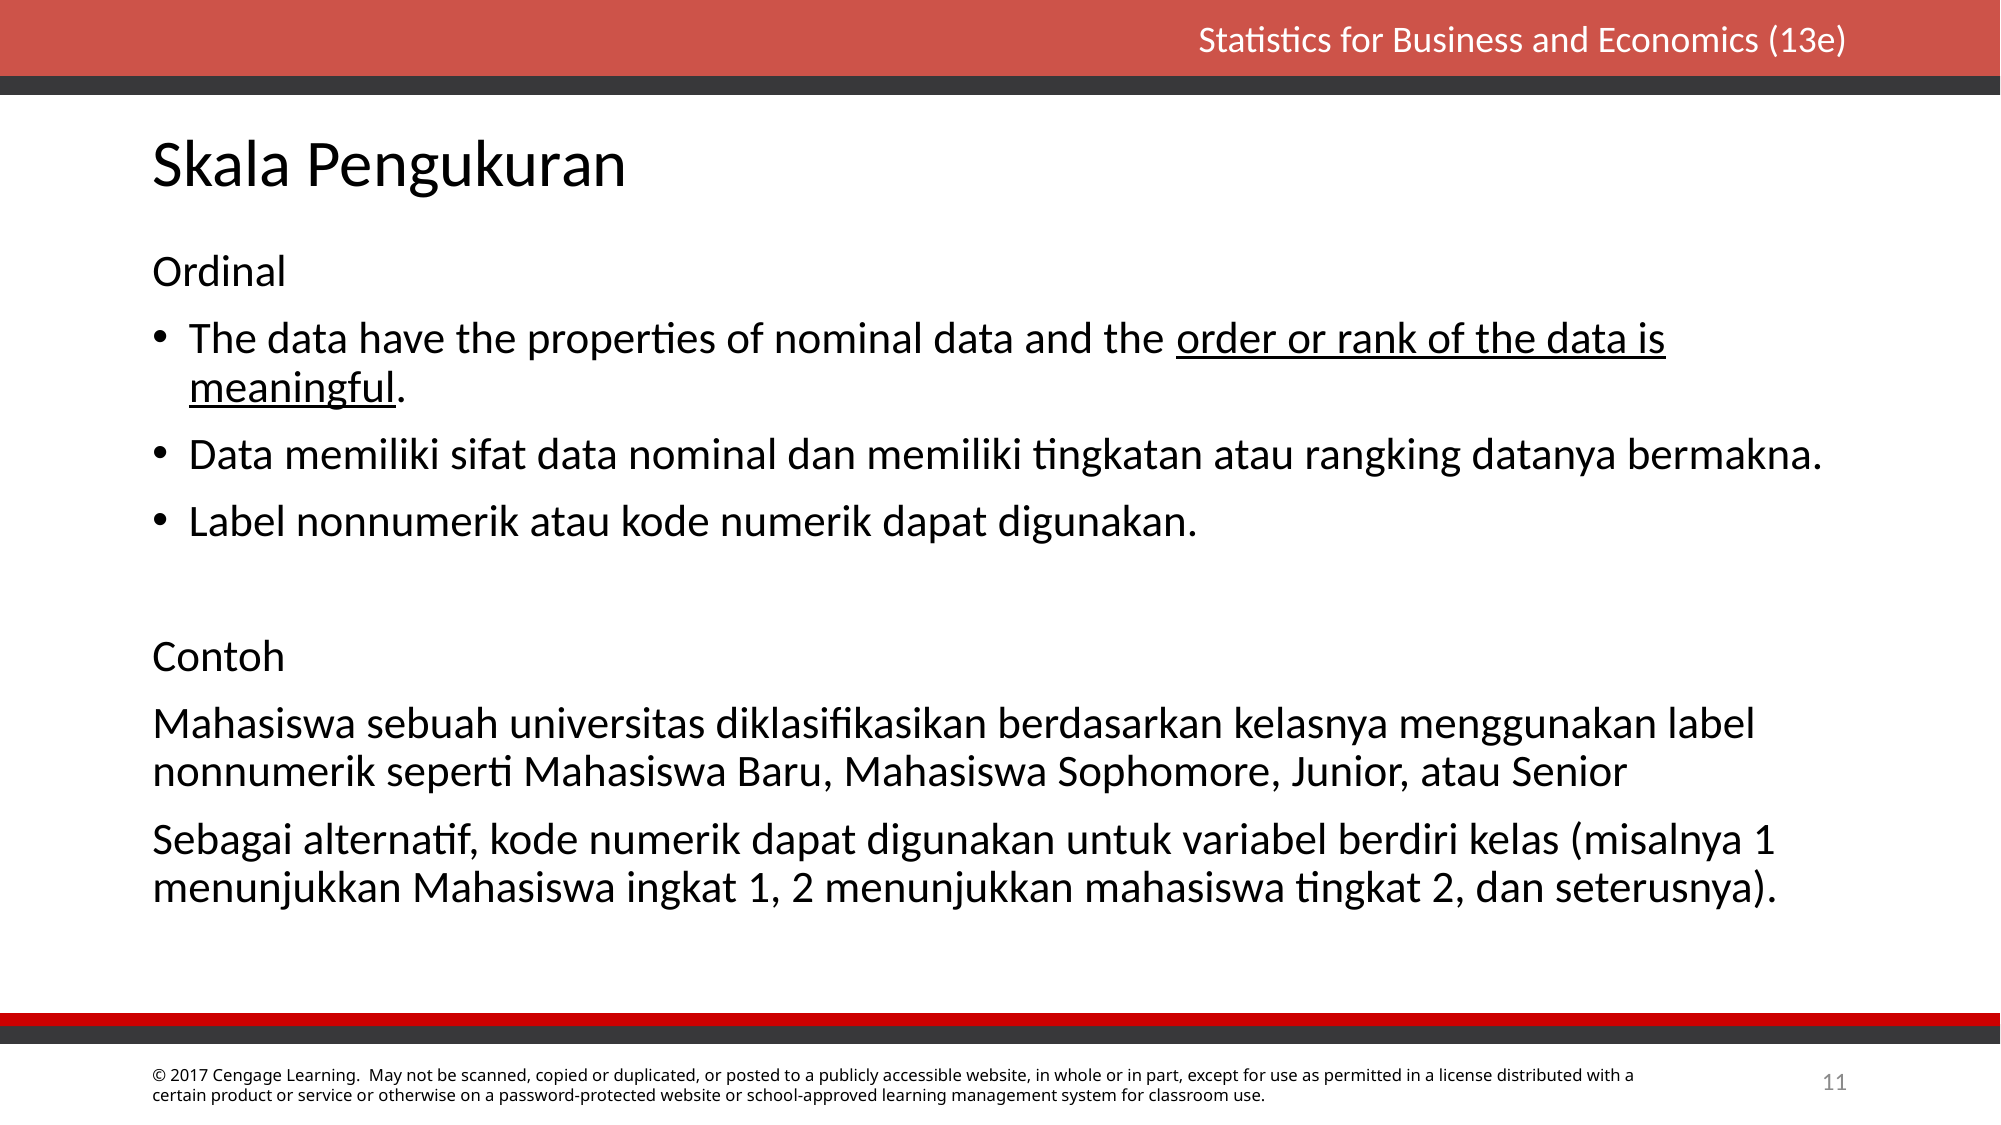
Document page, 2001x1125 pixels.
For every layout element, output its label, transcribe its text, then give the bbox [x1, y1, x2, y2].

picture [0, 76, 2001, 95]
slide_number 11 [1759, 1057, 1863, 1103]
picture [0, 1024, 2001, 1044]
list Ordinal The data have the properties of nominal data and the order or rank of the data is meaningful. Data memiliki sifat data nominal dan memiliki tingkatan atau rangking datanya bermakna. Label nonnumerik atau kode numerik dapat digunakan. Contoh Mahasiswa sebuah universitas diklasifikasikan berdasarkan kelasnya menggunakan label nonnumerik seperti Mahasiswa Baru, Mahasiswa Sophomore, Junior, atau Senior Sebagai alternatif, kode numerik dapat digunakan untuk variabel berdiri kelas (misalnya 1 menunjukkan Mahasiswa ingkat 1, 2 menunjukkan mahasiswa tingkat 2, dan seterusnya). [137, 239, 1863, 990]
title Skala Pengukuran [137, 104, 1863, 225]
